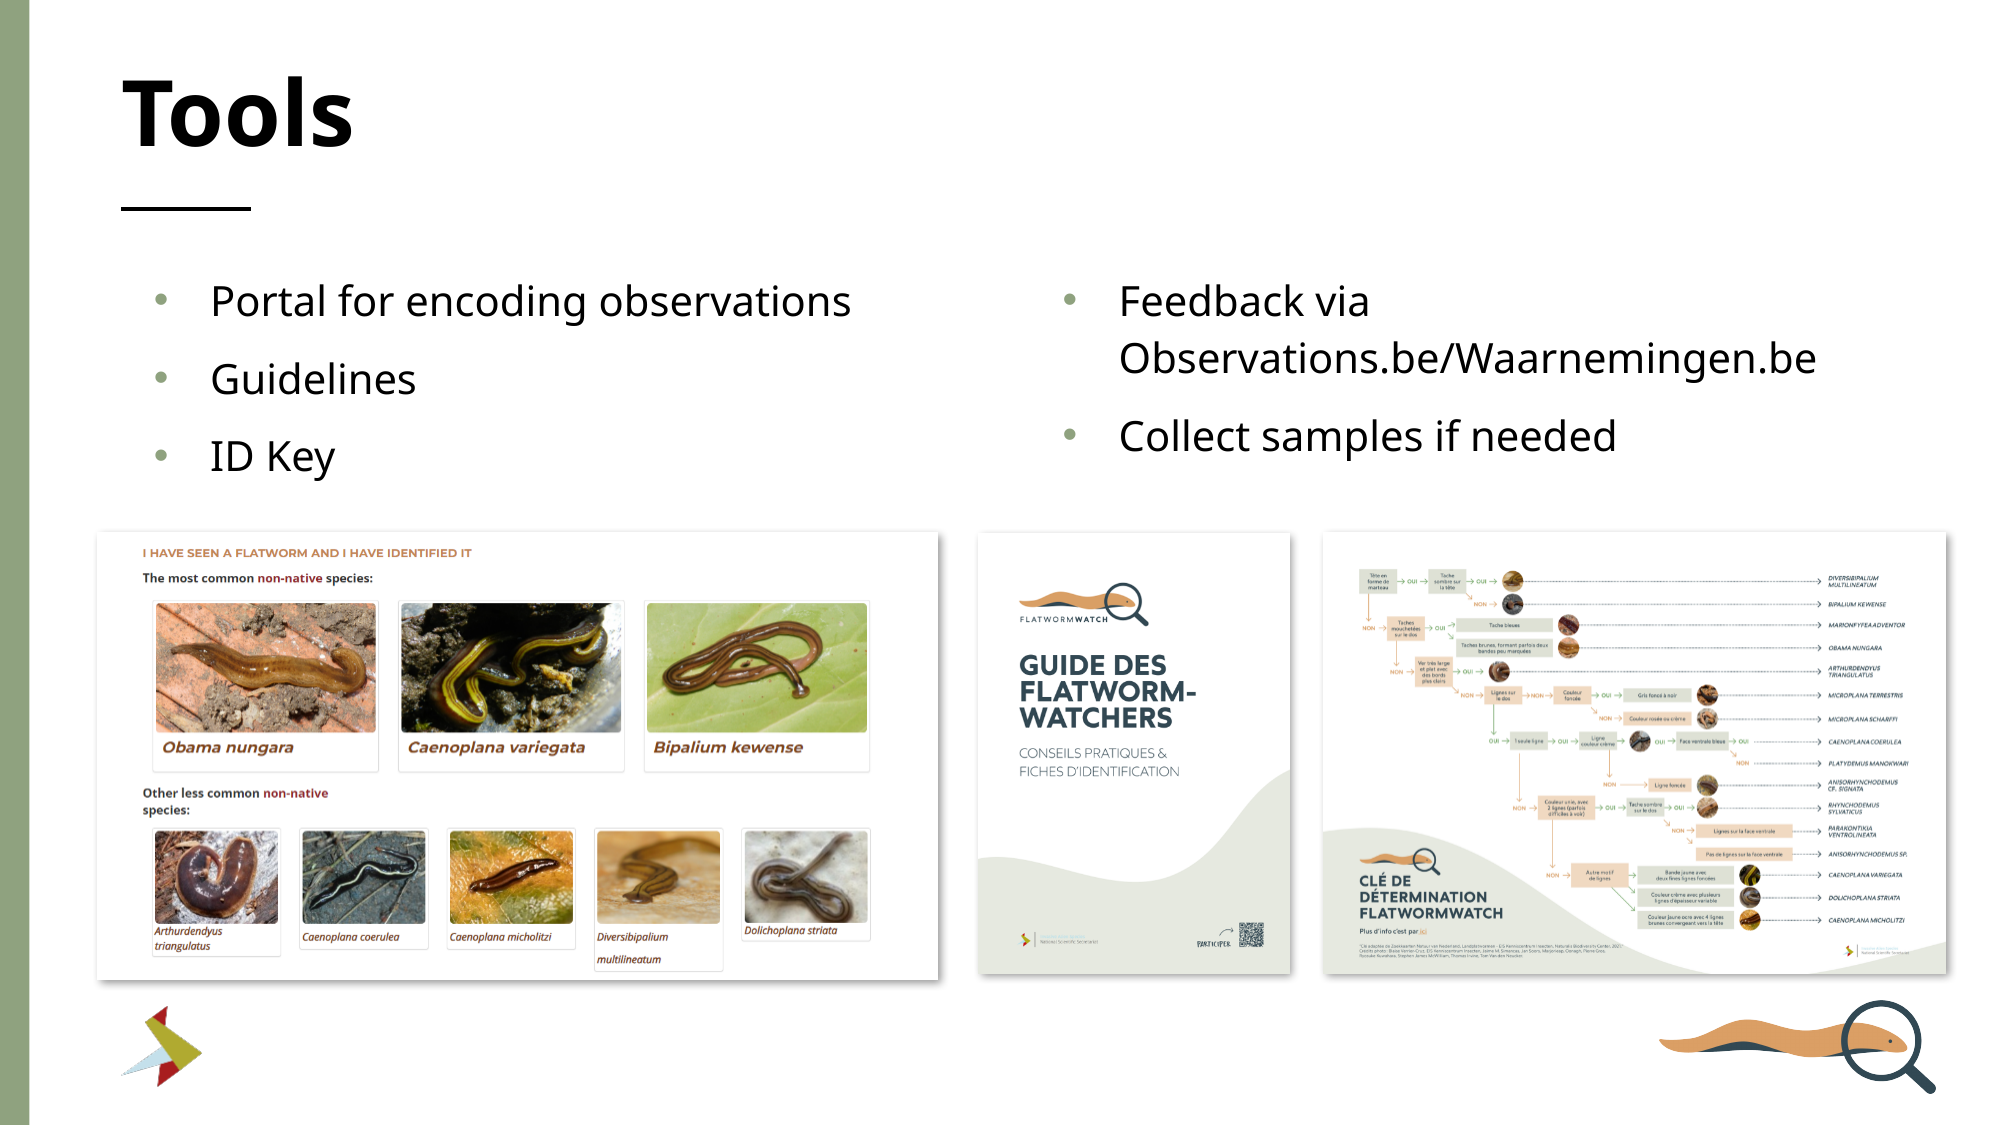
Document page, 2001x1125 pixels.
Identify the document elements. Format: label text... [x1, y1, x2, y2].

title Tools [121, 59, 1847, 278]
picture [1322, 532, 1946, 974]
picture [978, 533, 1290, 974]
list Portal for encoding observations Guidelines ID Key Feedback via Observations.be/Waarnemingen.be Collect samples if needed [153, 260, 1971, 524]
picture [1659, 1000, 1936, 1094]
picture [109, 986, 217, 1108]
picture [97, 532, 938, 980]
